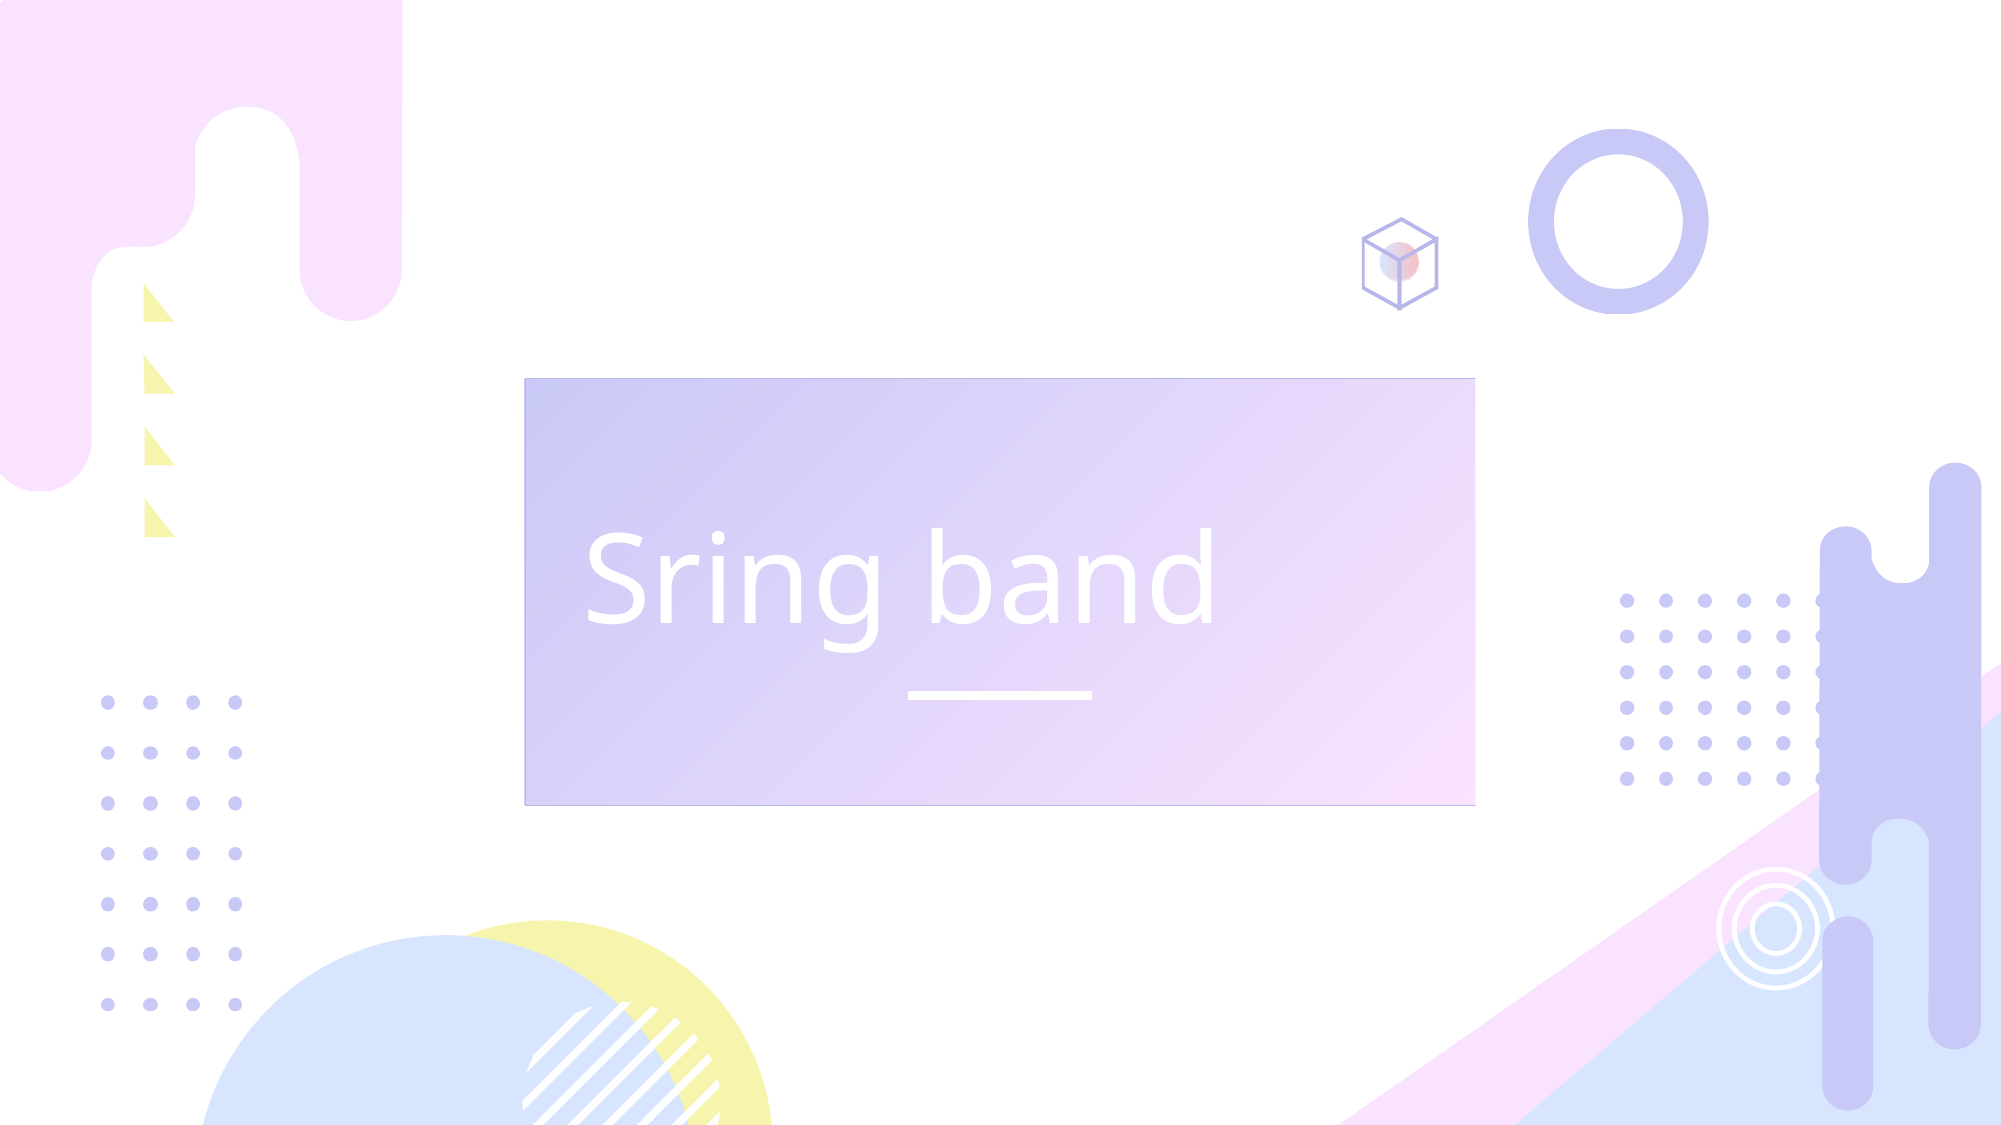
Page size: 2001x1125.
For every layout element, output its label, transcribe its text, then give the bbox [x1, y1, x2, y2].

picture [1268, 461, 2000, 1125]
text_box [524, 378, 1476, 806]
picture [99, 695, 796, 1125]
picture [0, 0, 405, 539]
text_box Sring band [567, 490, 1433, 656]
picture [1361, 216, 1440, 313]
picture [1528, 129, 1709, 315]
